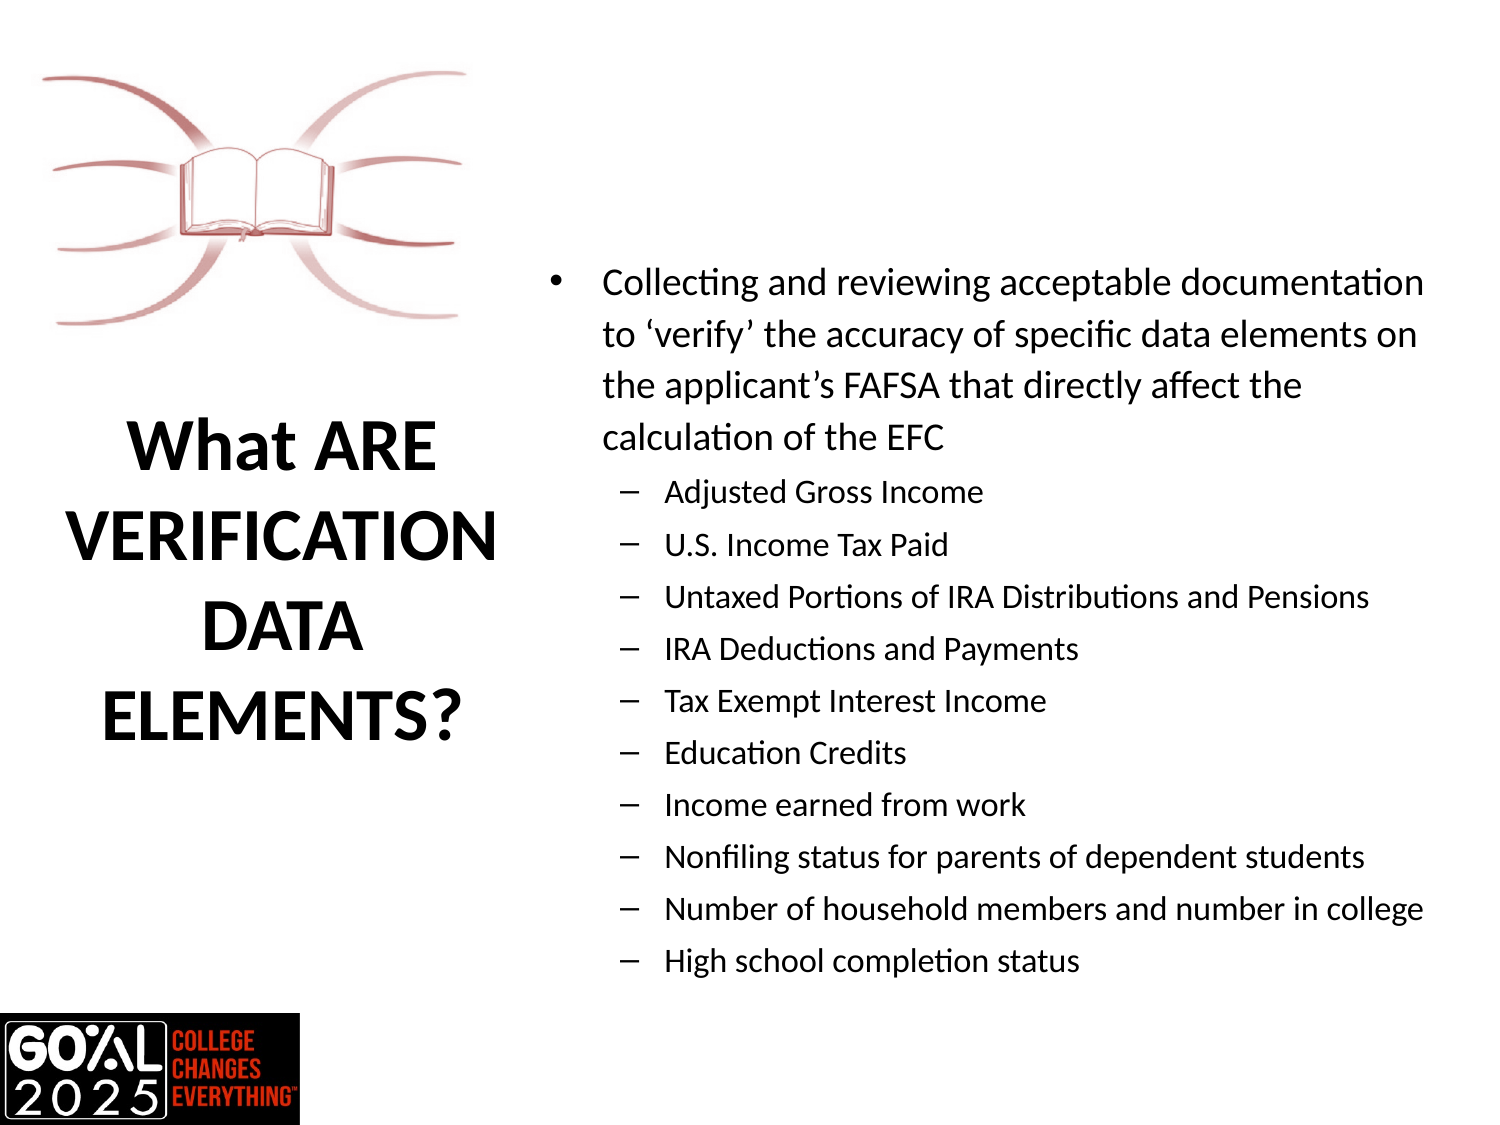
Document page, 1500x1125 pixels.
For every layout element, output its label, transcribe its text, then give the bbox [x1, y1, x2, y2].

title What ARE VERIFICATION DATA ELEMENTS? [31, 200, 535, 950]
picture [0, 1013, 300, 1125]
picture [30, 50, 479, 350]
list Collecting and reviewing acceptable documentation to ‘verify’ the accuracy of specific data elements on the applicant’s FAFSA that directly affect the calculation of the EFC Adjusted Gross Income U.S. Income Tax Paid Untaxed Portions of IRA Distributions and Pensions IRA Deductions and Payments Tax Exempt Interest Income Education Credits Income earned from work Nonfiling status for parents of dependent students Number of household members and number in college High school completion status [534, 243, 1469, 994]
